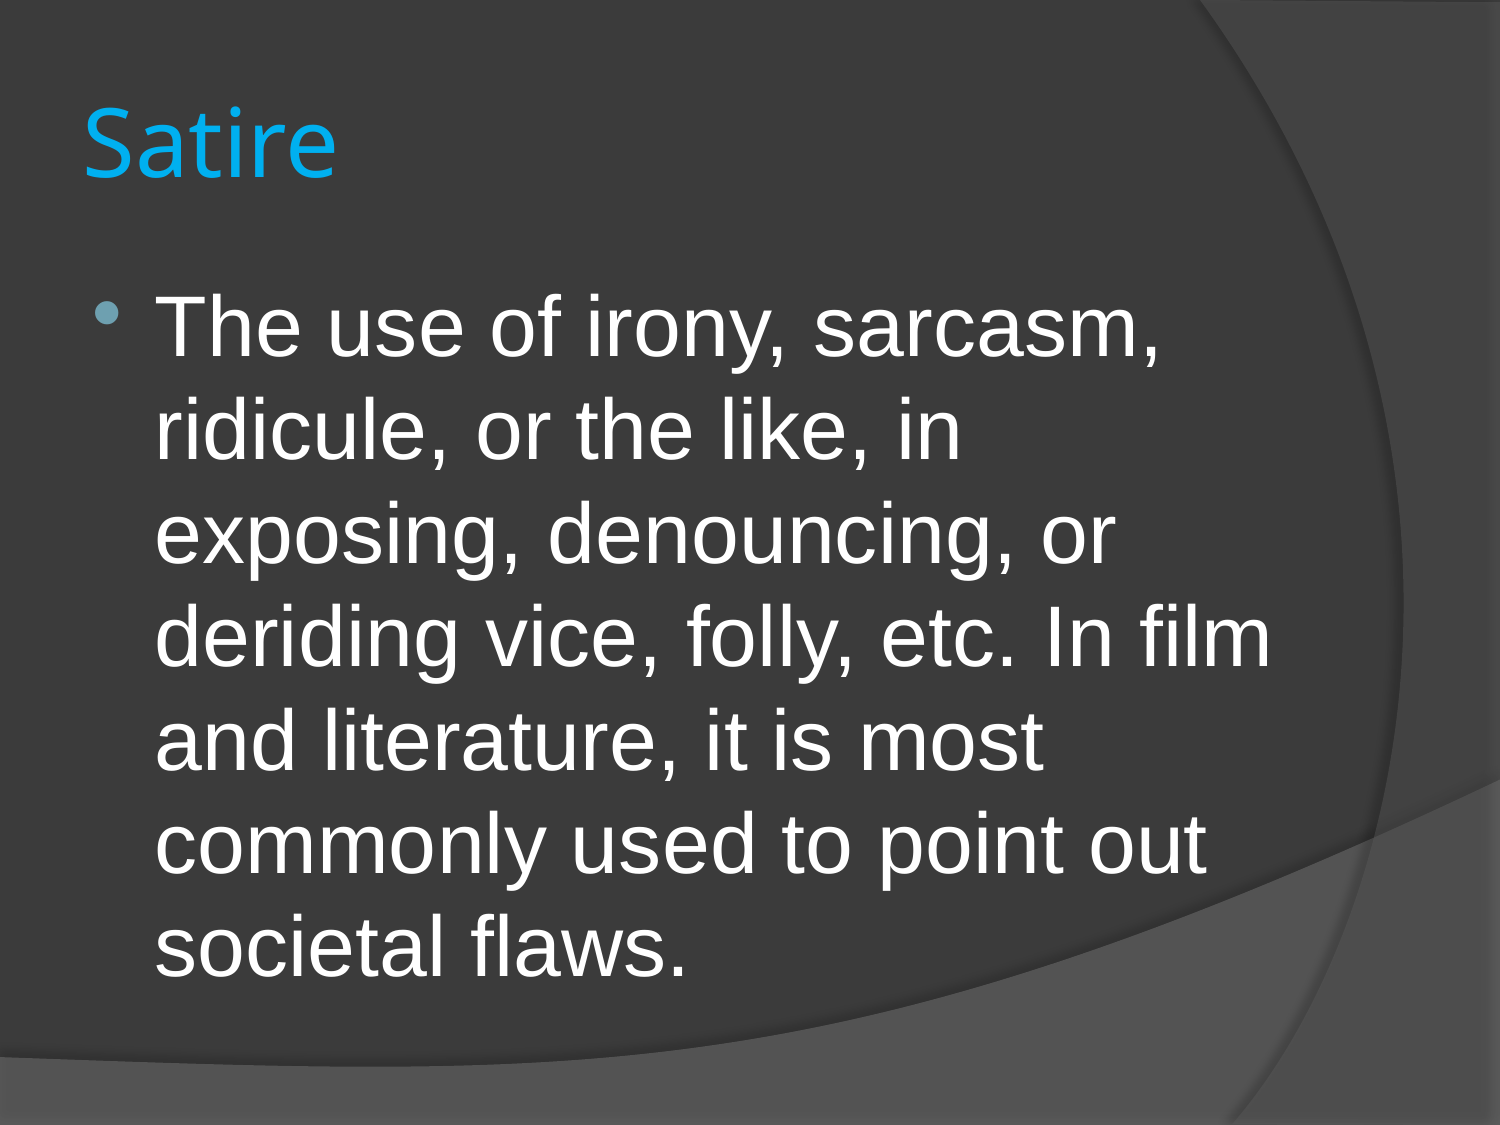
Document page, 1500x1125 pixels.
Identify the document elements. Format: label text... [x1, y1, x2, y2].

list The use of irony, sarcasm, ridicule, or the like, in exposing, denouncing, or deriding vice, folly, etc. In film and literature, it is most commonly used to point out societal flaws. [75, 262, 1300, 1005]
title Satire [75, 45, 1300, 233]
